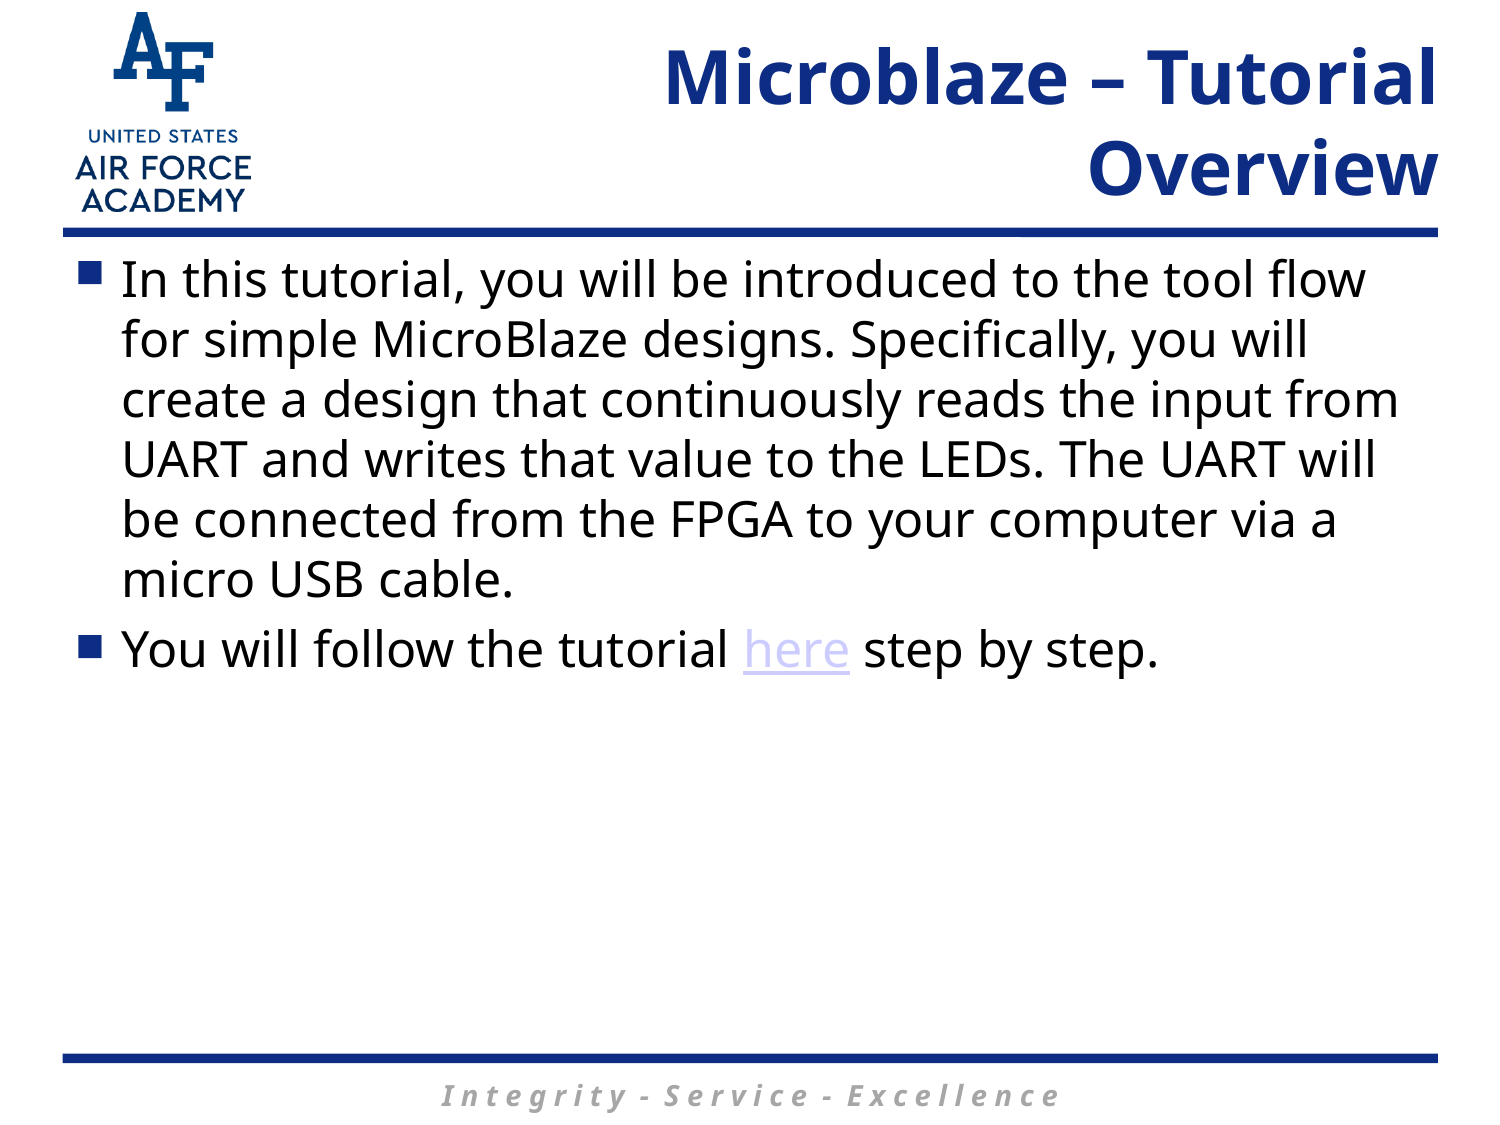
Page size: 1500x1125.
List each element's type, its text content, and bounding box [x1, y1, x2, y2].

subtitle In this tutorial, you will be introduced to the tool flow for simple MicroBlaze designs. Specifically, you will create a design that continuously reads the input from UART and writes that value to the LEDs. The UART will be connected from the FPGA to your computer via a micro USB cable. You will follow the tutorial here step by step. [59, 239, 1441, 1051]
title Microblaze – Tutorial Overview [299, 29, 1456, 211]
picture [75, 12, 251, 212]
